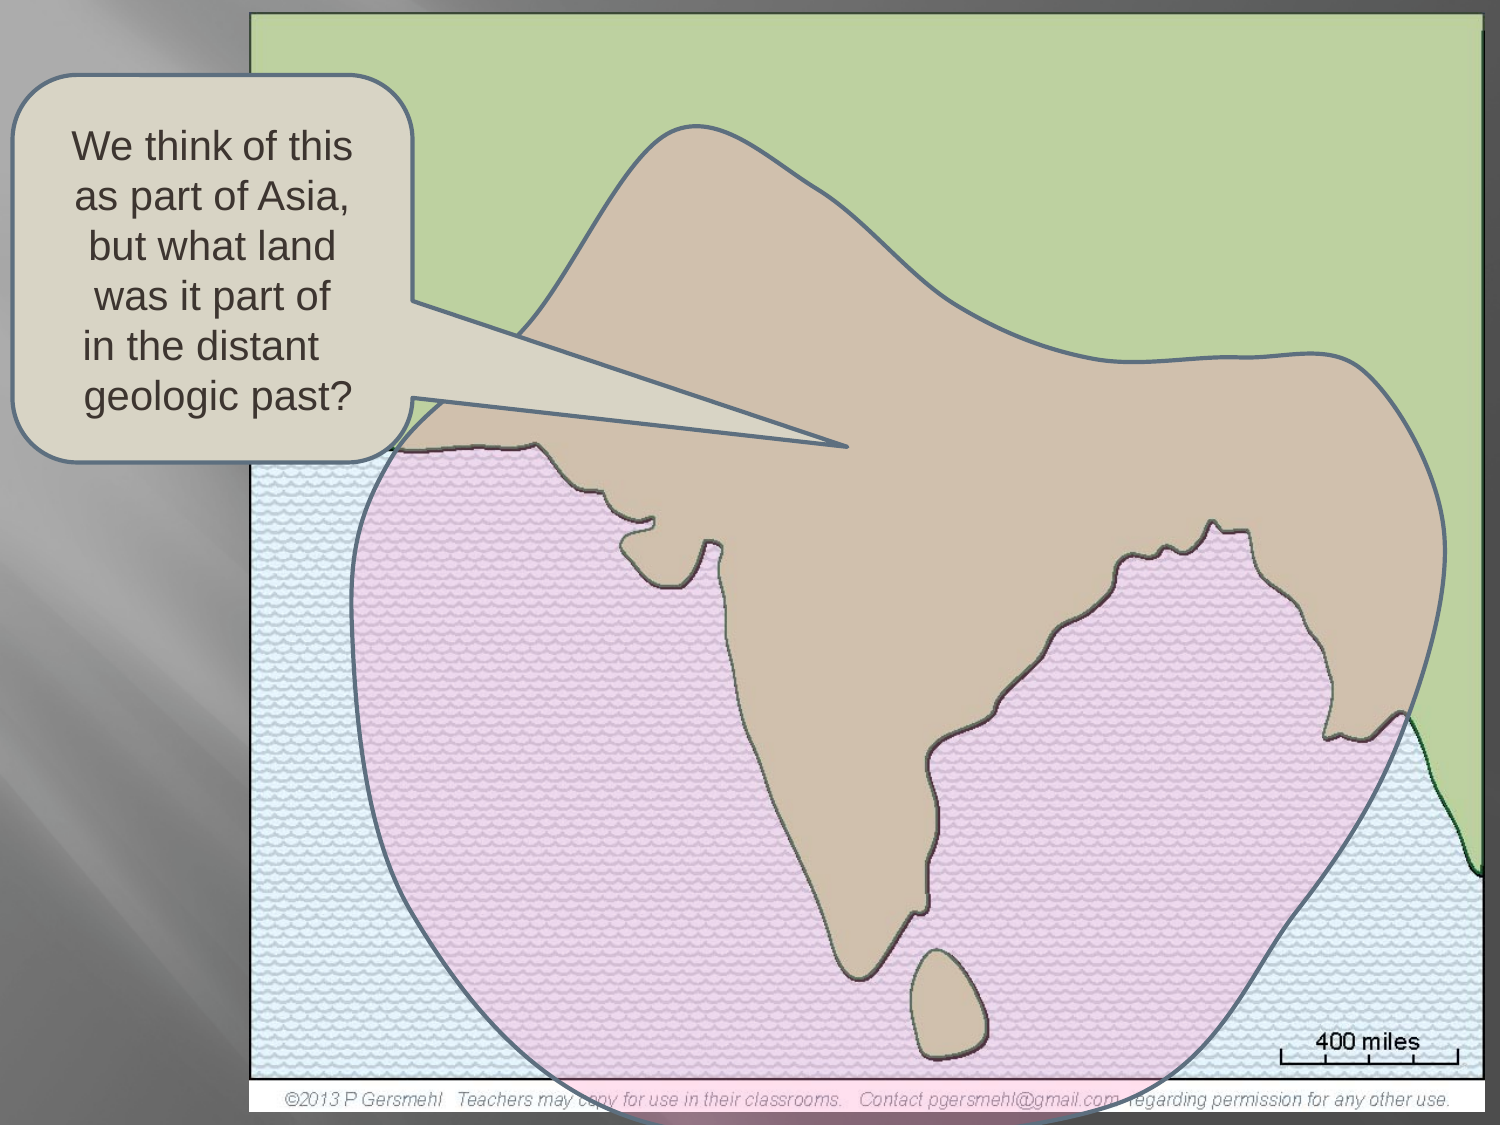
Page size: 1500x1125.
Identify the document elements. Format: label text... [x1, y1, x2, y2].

text_box We think of this as part of Asia, but what land was it part of in the distant geologic past? [10, 72, 249, 465]
picture [249, 12, 1485, 1112]
